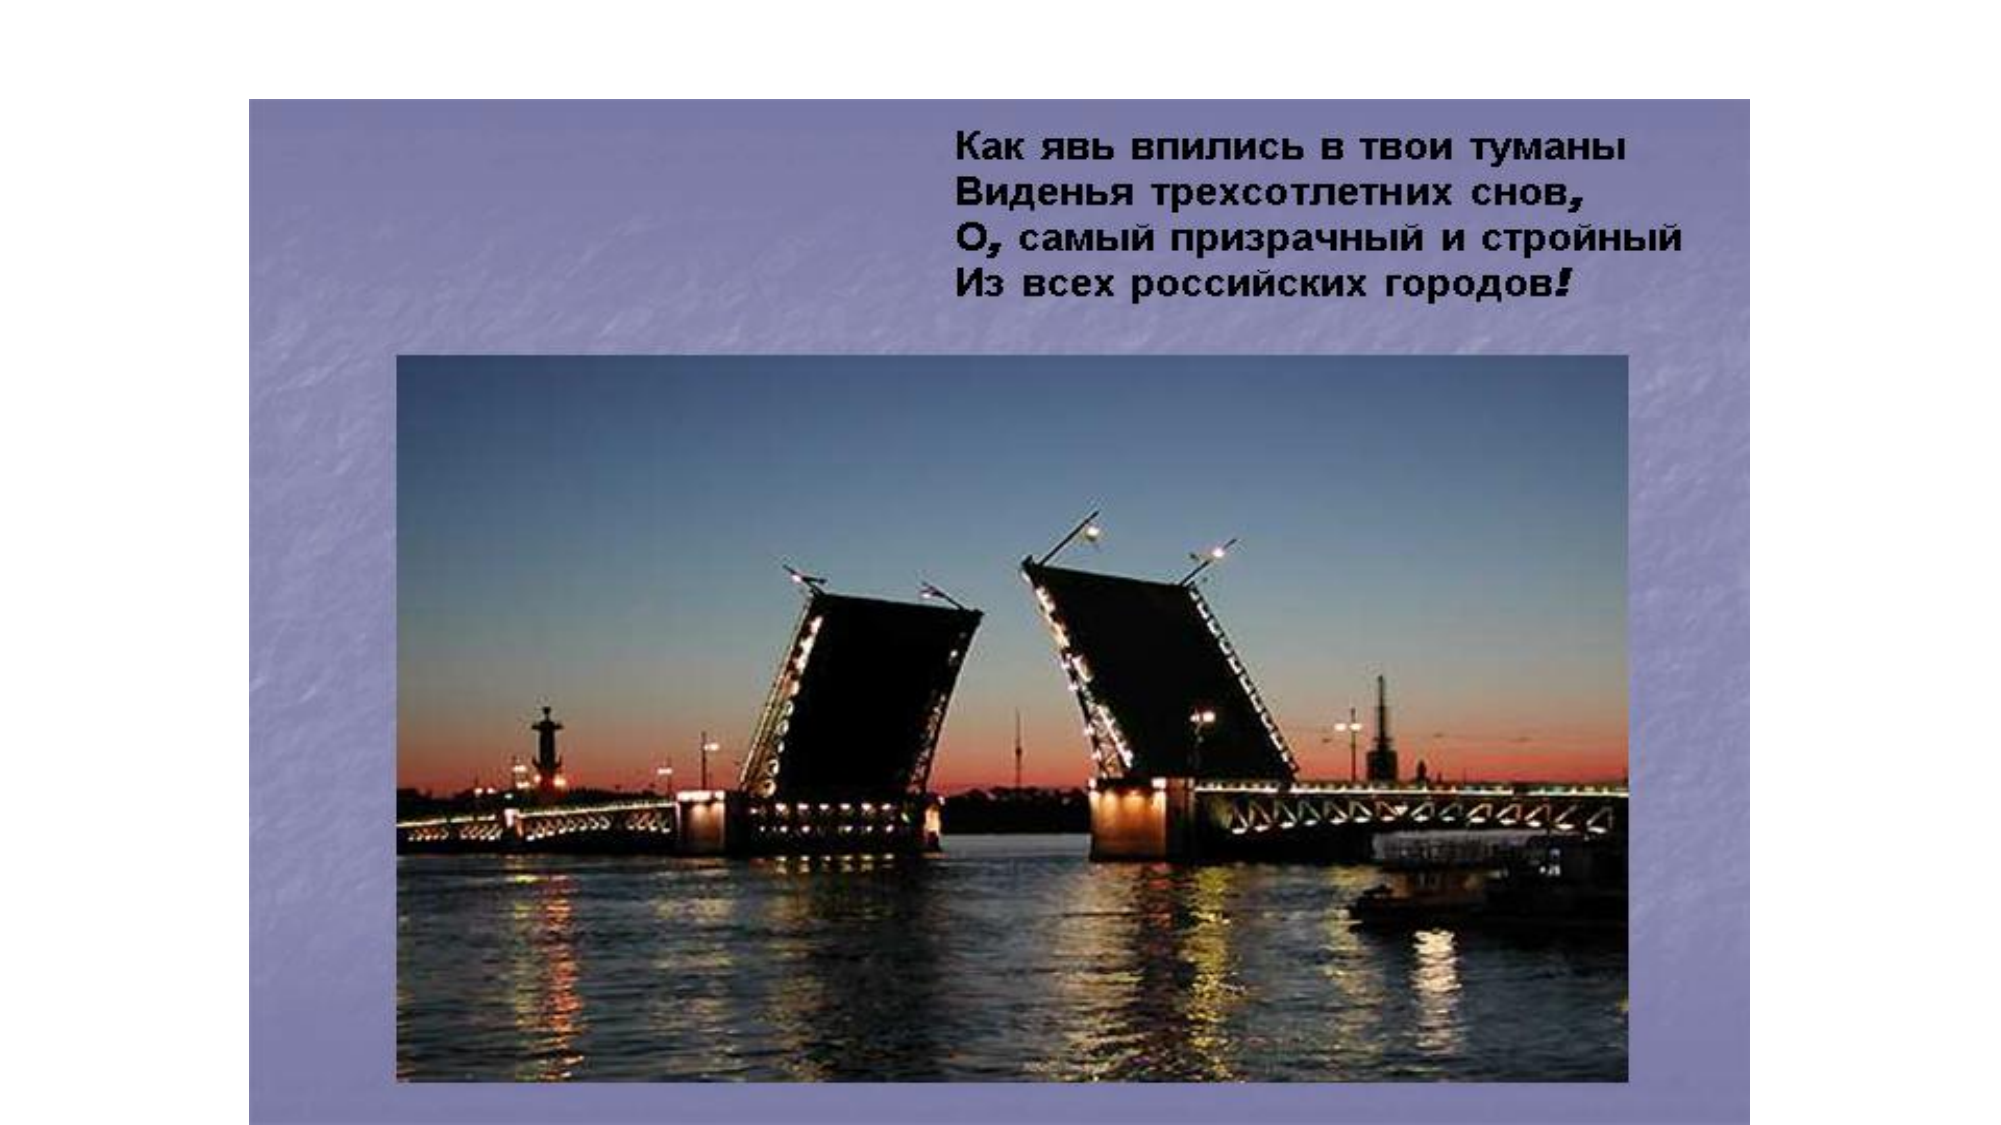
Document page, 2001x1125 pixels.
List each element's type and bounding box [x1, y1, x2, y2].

picture [249, 99, 1751, 1125]
